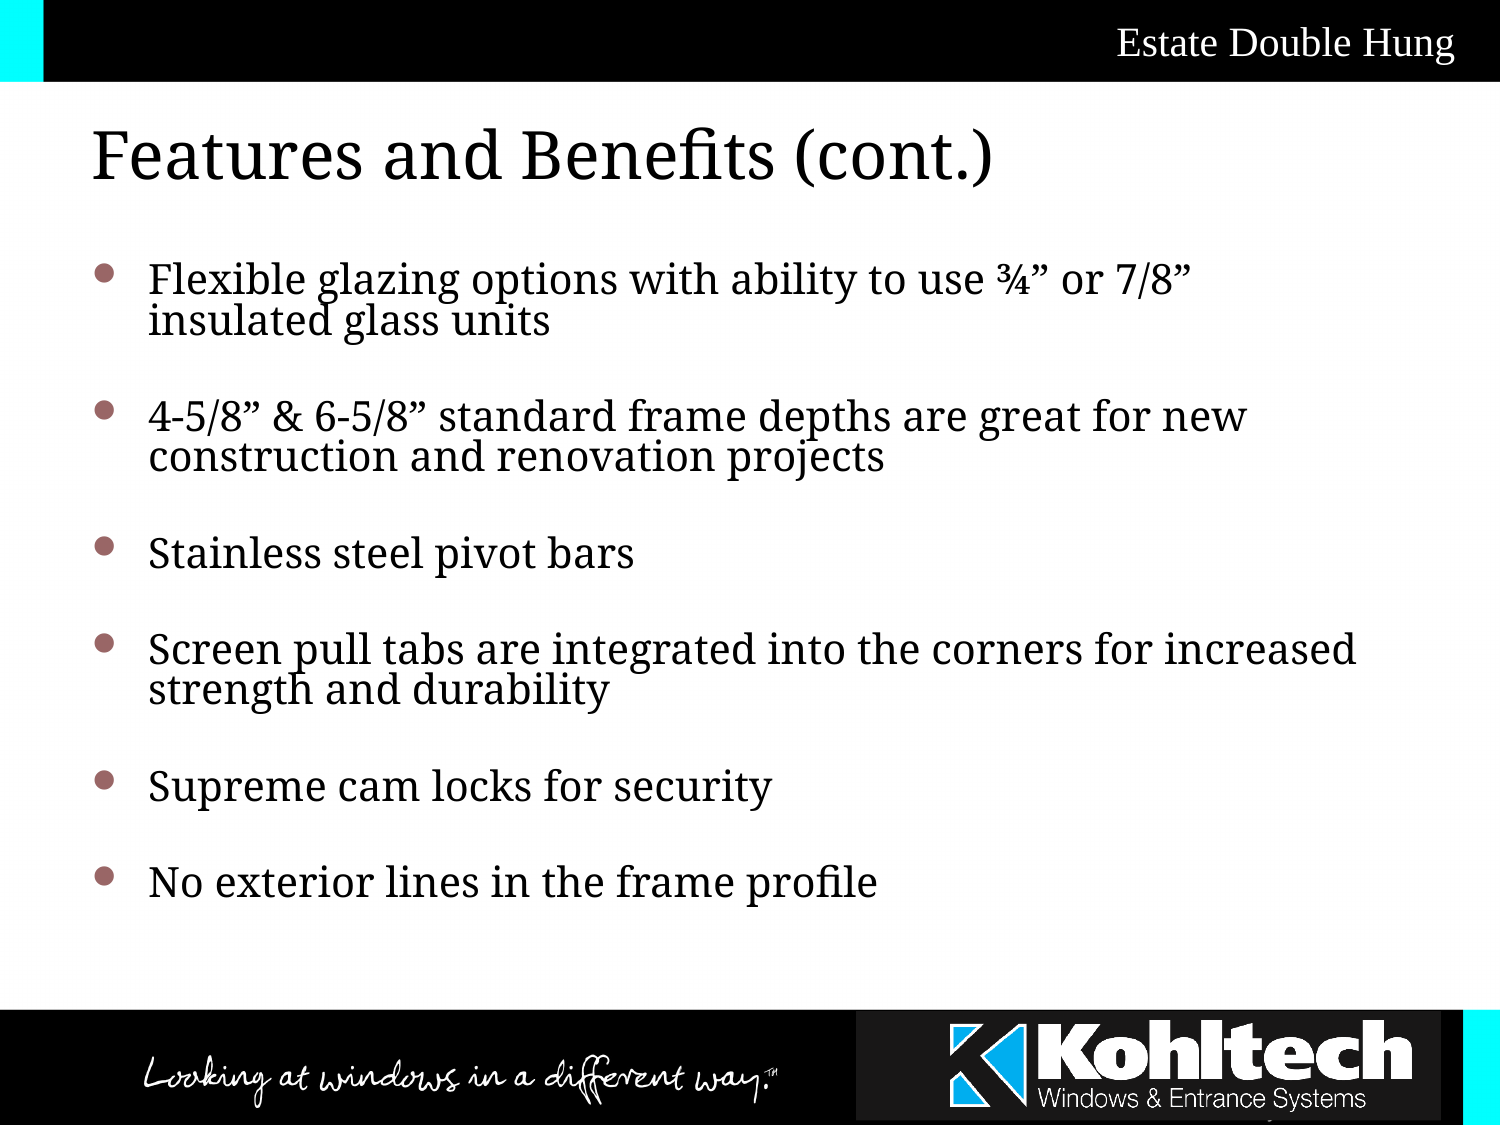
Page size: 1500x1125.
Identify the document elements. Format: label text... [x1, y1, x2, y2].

text_box [854, 1009, 1443, 1122]
title Features and Benefits (cont.) [76, 77, 1392, 229]
picture [0, 0, 1500, 1125]
text_box Estate Double Hung [998, 7, 1471, 72]
list Flexible glazing options with ability to use ¾” or 7/8” insulated glass units 4-5/8” & 6-5/8” standard frame depths are great for new construction and renovation projects Stainless steel pivot bars Screen pull tabs are integrated into the corners for increased strength and durability Supreme cam locks for security No exterior lines in the frame profile [76, 255, 1378, 1000]
